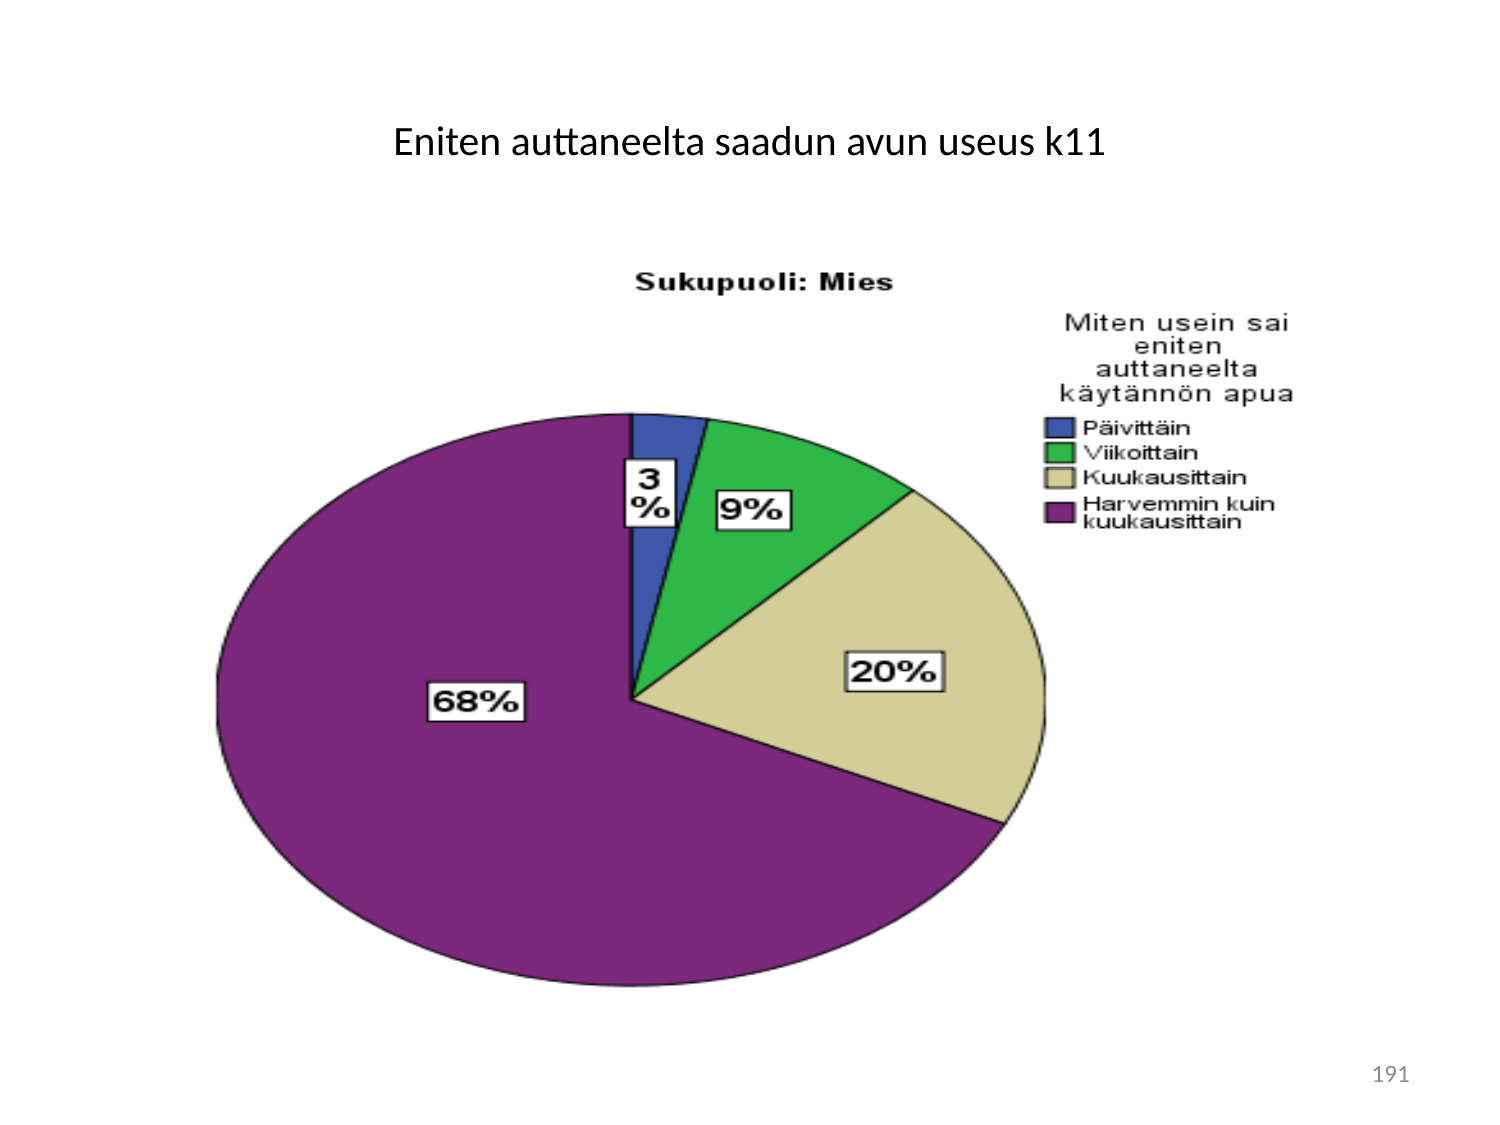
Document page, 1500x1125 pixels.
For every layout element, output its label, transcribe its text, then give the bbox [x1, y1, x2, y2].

title Eniten auttaneelta saadun avun useus k11 [74, 44, 1426, 233]
slide_number 191 [1335, 1042, 1425, 1103]
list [194, 243, 1331, 1125]
